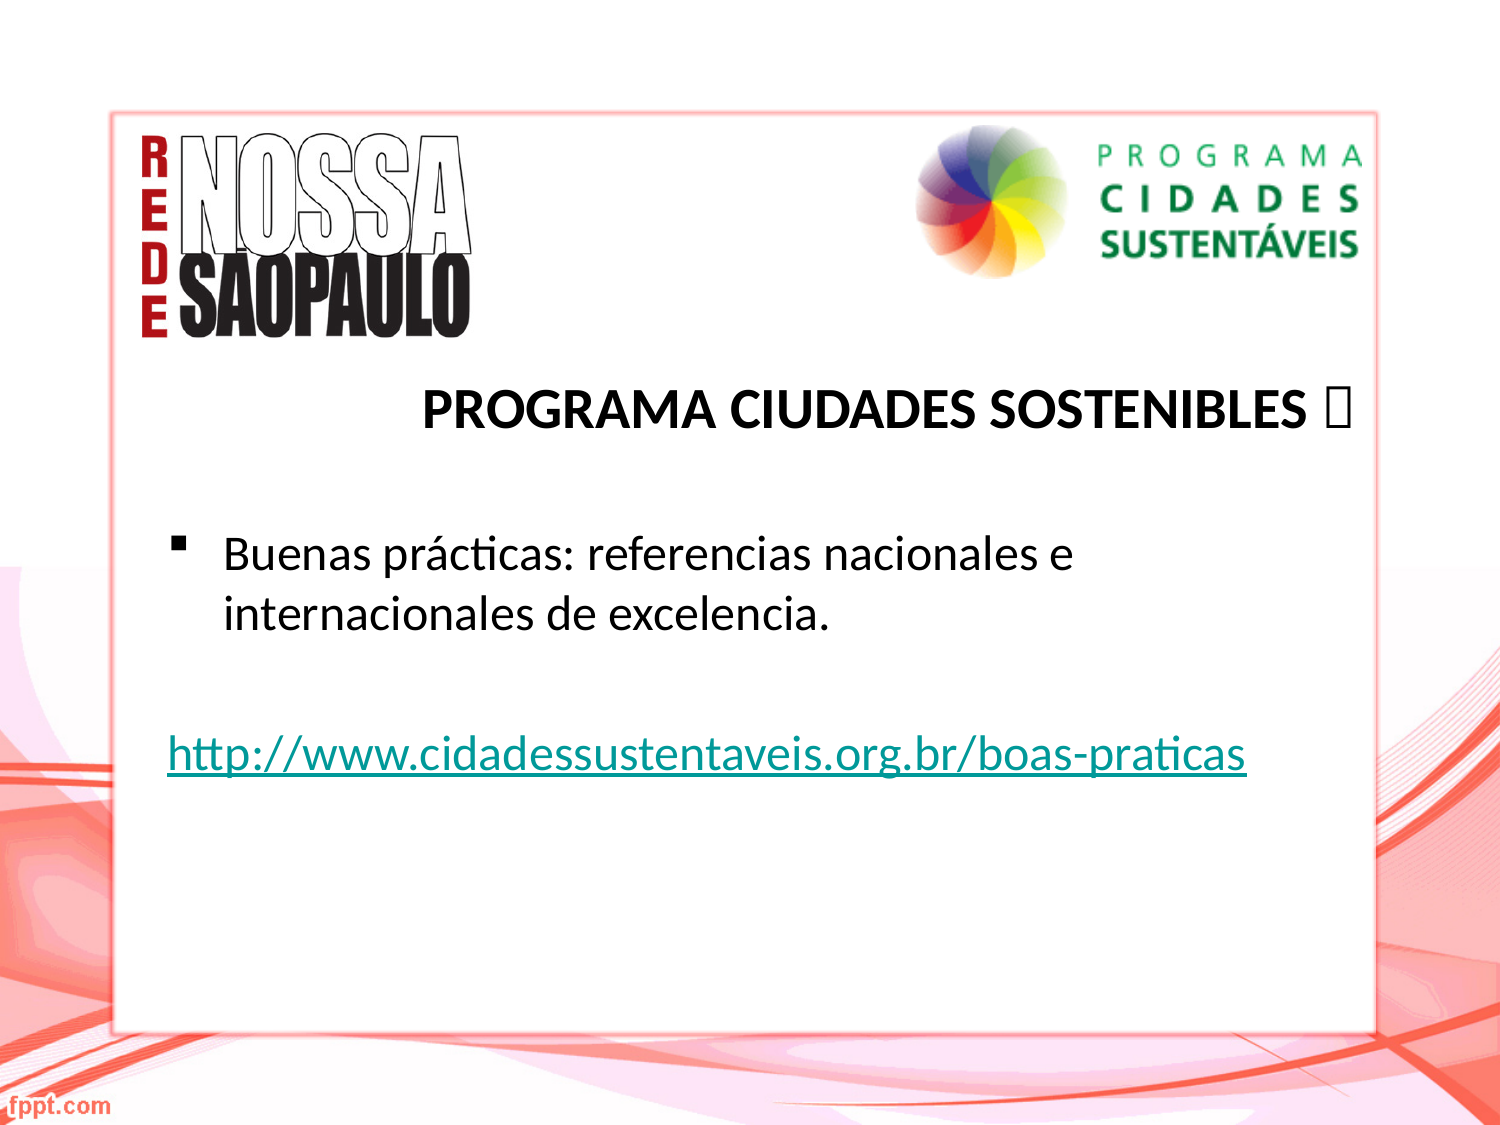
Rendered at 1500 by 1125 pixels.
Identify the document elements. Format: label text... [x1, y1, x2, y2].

picture [0, 0, 1500, 1125]
list PROGRAMA CIUDADES SOSTENIBLES  Buenas prácticas: referencias nacionales e internacionales de excelencia. http://www.cidadessustentaveis.org.br/boas-praticas [152, 358, 1372, 1046]
text_box [114, 116, 1374, 1034]
text_box [175, 316, 1372, 557]
list PROGRAMA CIUDADES SOSTENIBLES  Buenas prácticas: referencias nacionales e internacionales de excelencia. http://www.cidadessustentaveis.org.br/boas-praticas [496, 198, 1372, 316]
